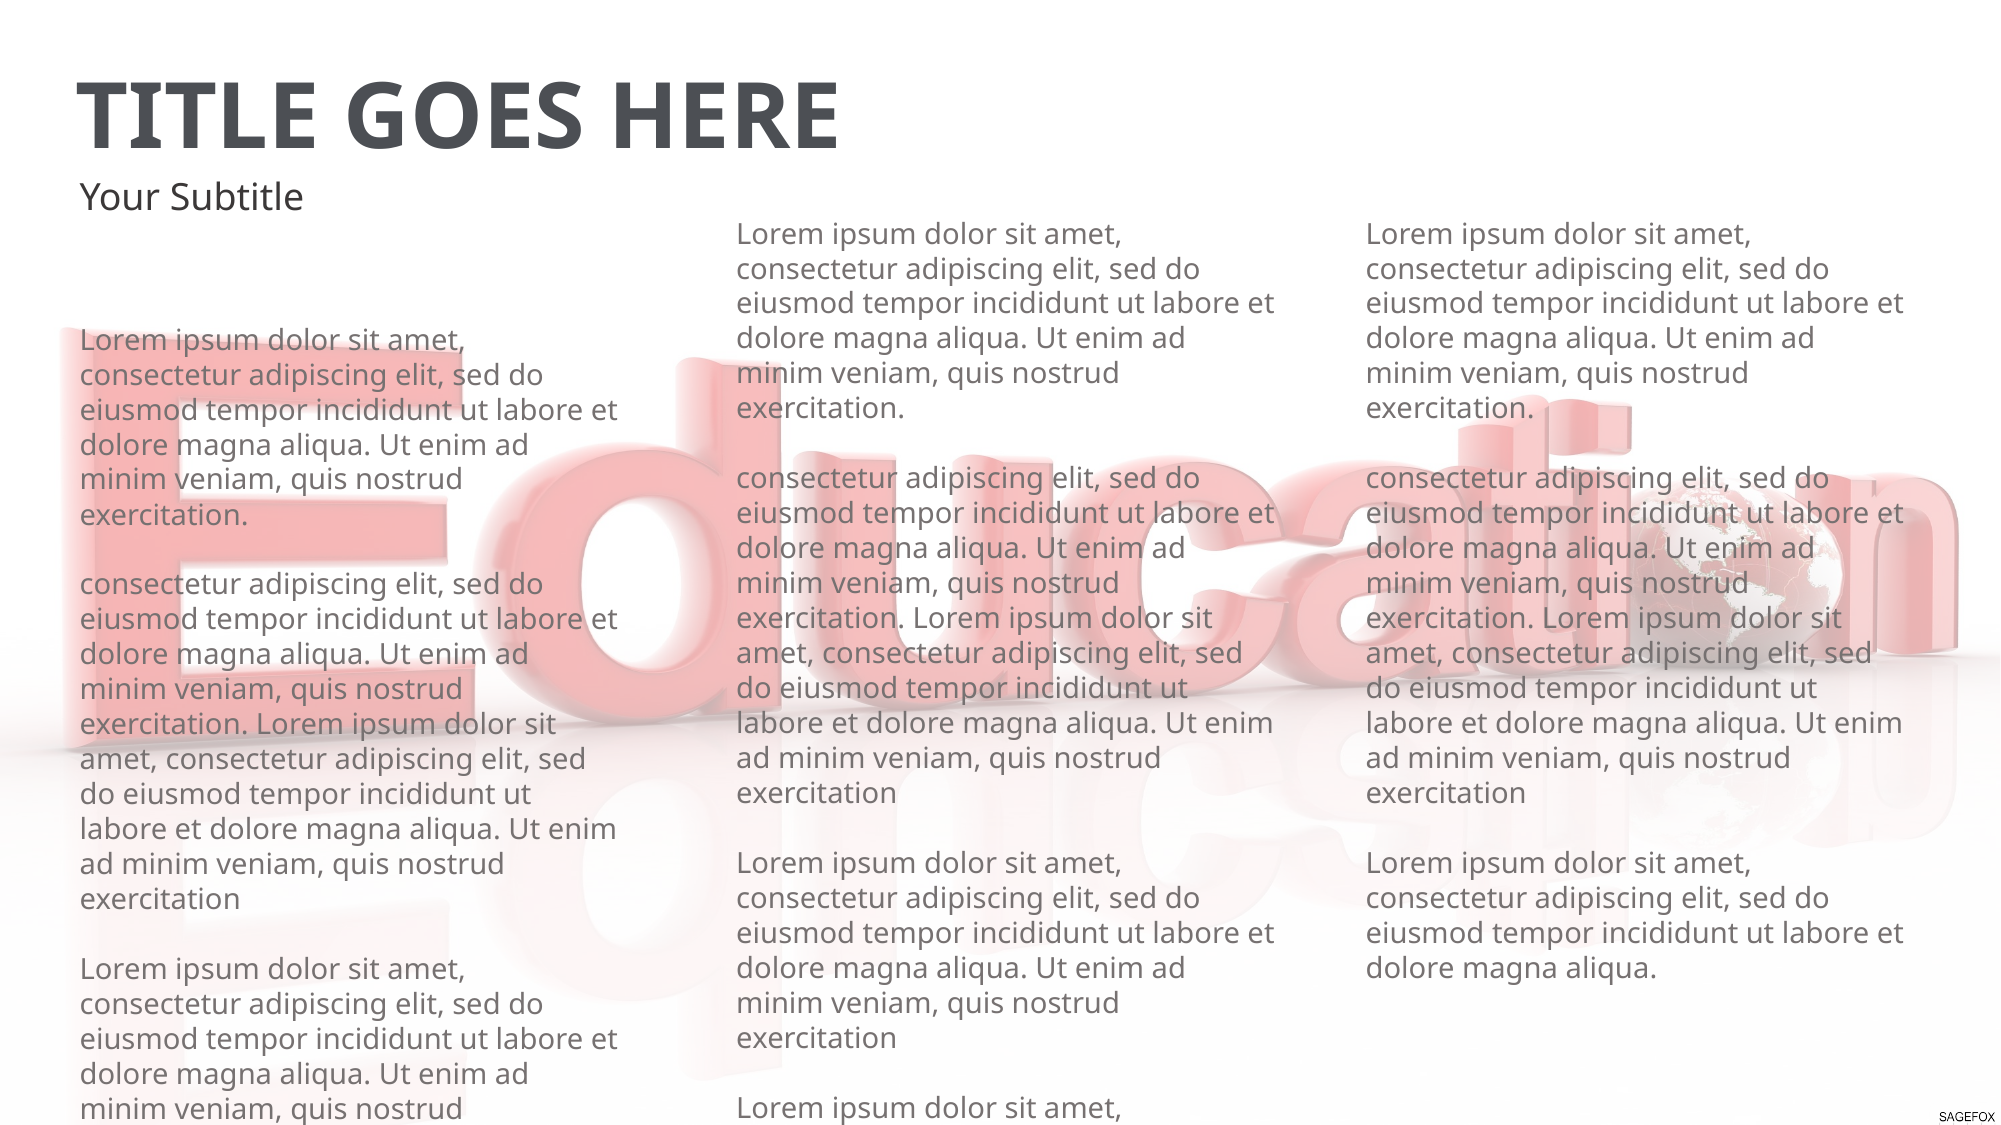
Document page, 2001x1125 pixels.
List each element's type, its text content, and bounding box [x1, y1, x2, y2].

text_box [60, 49, 1020, 227]
text_box Lorem ipsum dolor sit amet, consectetur adipiscing elit, sed do eiusmod tempor incididunt ut labore et dolore magna aliqua. Ut enim ad minim veniam, quis nostrud exercitation. consectetur adipiscing elit, sed do eiusmod tempor incididunt ut labore et dolore magna aliqua. Ut enim ad minim veniam, quis nostrud exercitation. Lorem ipsum dolor sit amet, consectetur adipiscing elit, sed do eiusmod tempor incididunt ut labore et dolore magna aliqua. Ut enim ad minim veniam, quis nostrud exercitation Lorem ipsum dolor sit amet, consectetur adipiscing elit, sed do eiusmod tempor incididunt ut labore et dolore magna aliqua. Ut enim ad minim veniam, quis nostrud exercitation. [64, 313, 635, 1125]
text_box Lorem ipsum dolor sit amet, consectetur adipiscing elit, sed do eiusmod tempor incididunt ut labore et dolore magna aliqua. Ut enim ad minim veniam, quis nostrud exercitation. consectetur adipiscing elit, sed do eiusmod tempor incididunt ut labore et dolore magna aliqua. Ut enim ad minim veniam, quis nostrud exercitation. Lorem ipsum dolor sit amet, consectetur adipiscing elit, sed do eiusmod tempor incididunt ut labore et dolore magna aliqua. Ut enim ad minim veniam, quis nostrud exercitation Lorem ipsum dolor sit amet, consectetur adipiscing elit, sed do eiusmod tempor incididunt ut labore et dolore magna aliqua. Ut enim ad minim veniam, quis nostrud exercitation Lorem ipsum dolor sit amet, consectetur adipiscing elit, sed do eiusmod. [721, 207, 1292, 1125]
text_box Lorem ipsum dolor sit amet, consectetur adipiscing elit, sed do eiusmod tempor incididunt ut labore et dolore magna aliqua. Ut enim ad minim veniam, quis nostrud exercitation. consectetur adipiscing elit, sed do eiusmod tempor incididunt ut labore et dolore magna aliqua. Ut enim ad minim veniam, quis nostrud exercitation. Lorem ipsum dolor sit amet, consectetur adipiscing elit, sed do eiusmod tempor incididunt ut labore et dolore magna aliqua. Ut enim ad minim veniam, quis nostrud exercitation Lorem ipsum dolor sit amet, consectetur adipiscing elit, sed do eiusmod tempor incididunt ut labore et dolore magna aliqua. [1350, 207, 1921, 992]
picture [1936, 1111, 1997, 1125]
